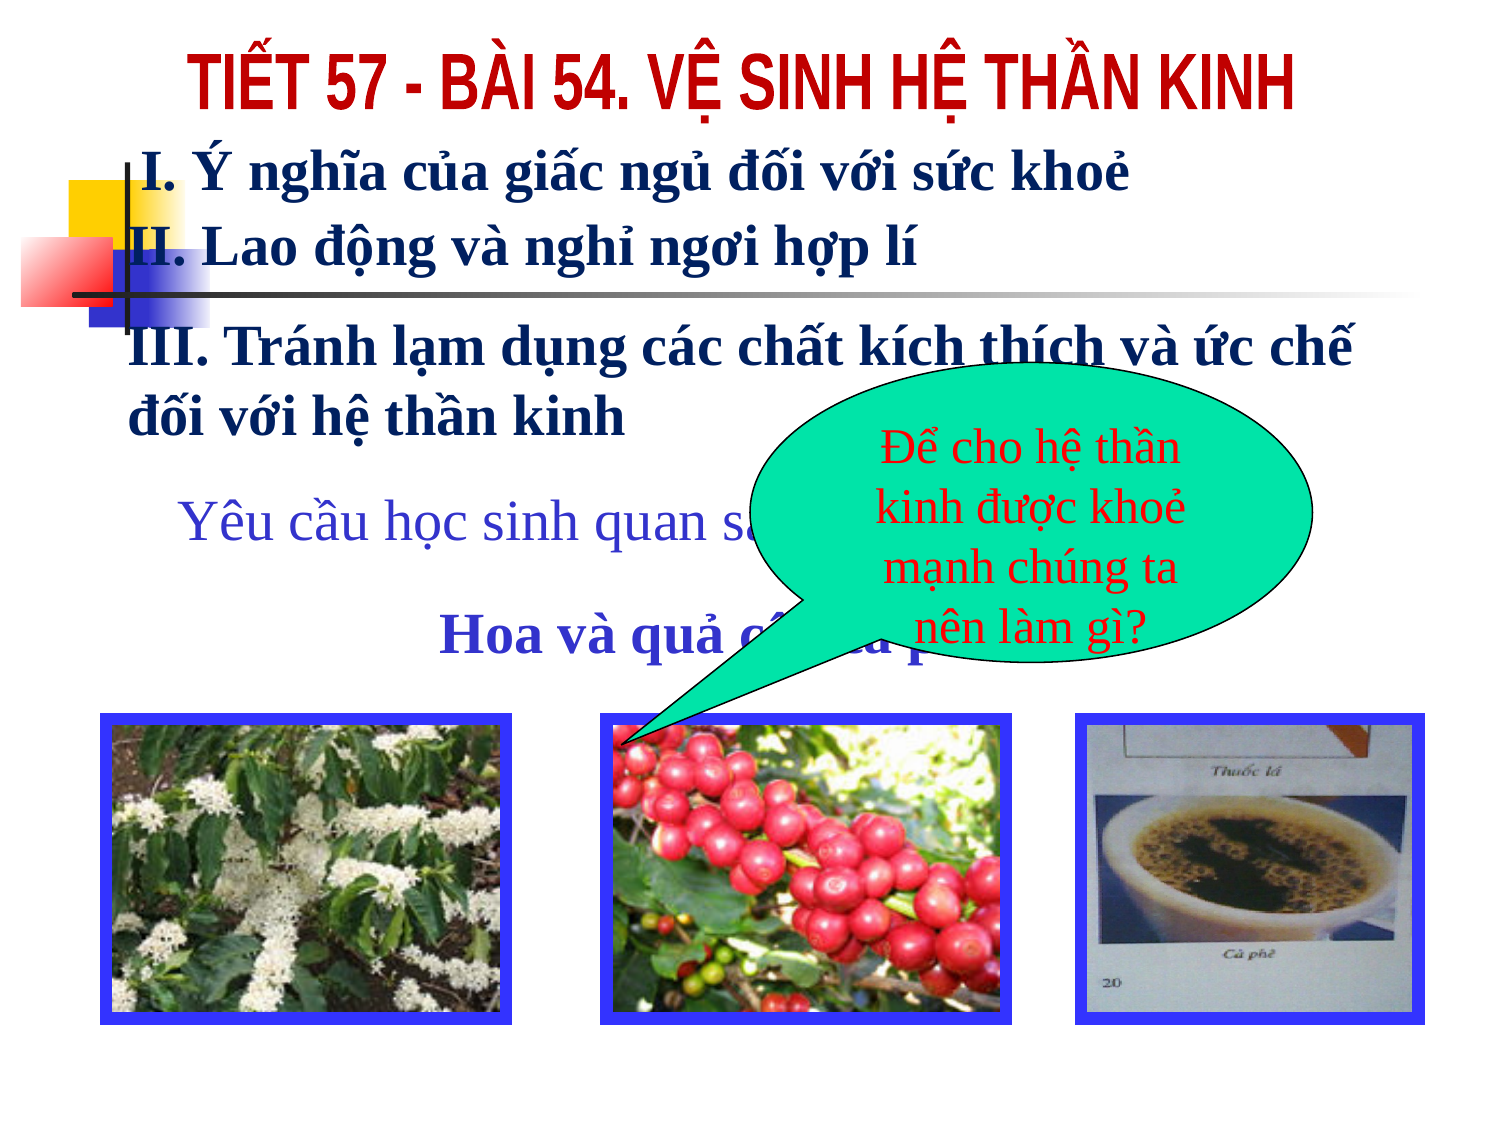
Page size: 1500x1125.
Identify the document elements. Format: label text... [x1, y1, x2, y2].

text_box II. Lao động và nghỉ ngơi hợp lí [112, 200, 1325, 285]
text_box Để cho hệ thần kinh được khoẻ mạnh chúng ta nên làm gì? [647, 362, 1313, 724]
picture [112, 724, 500, 1013]
text_box Hoa và quả cây cà phê [801, 640, 1050, 673]
list I. Ý nghĩa của giấc ngủ đối với sức khoẻ [125, 125, 1475, 250]
picture [612, 724, 1000, 1013]
text_box III. Tránh lạm dụng các chất kích thích và ức chế đối với hệ thần kinh [112, 299, 1450, 455]
text_box Hoa và quả cây cà phê [425, 587, 801, 673]
picture [1087, 724, 1413, 1013]
text_box Yêu cầu học sinh quan sát hình ảnh [162, 474, 763, 560]
